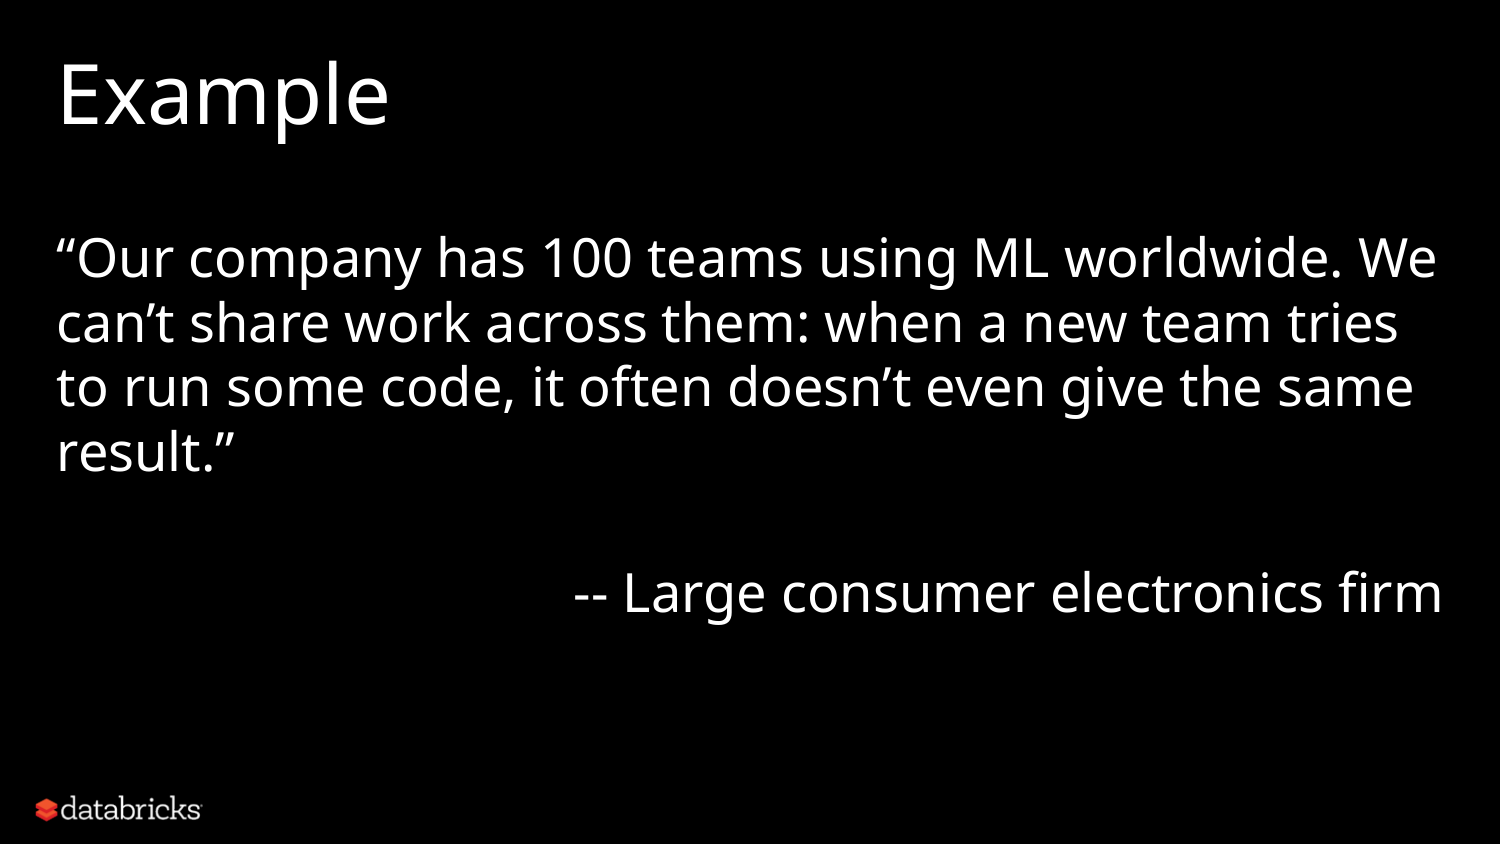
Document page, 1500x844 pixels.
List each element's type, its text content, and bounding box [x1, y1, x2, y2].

list “Our company has 100 teams using ML worldwide. We can’t share work across them: when a new team tries to run some code, it often doesn’t even give the same result.” -- Large consumer electronics firm [41, 215, 1460, 773]
title Example [41, 33, 1447, 175]
picture [32, 793, 206, 824]
